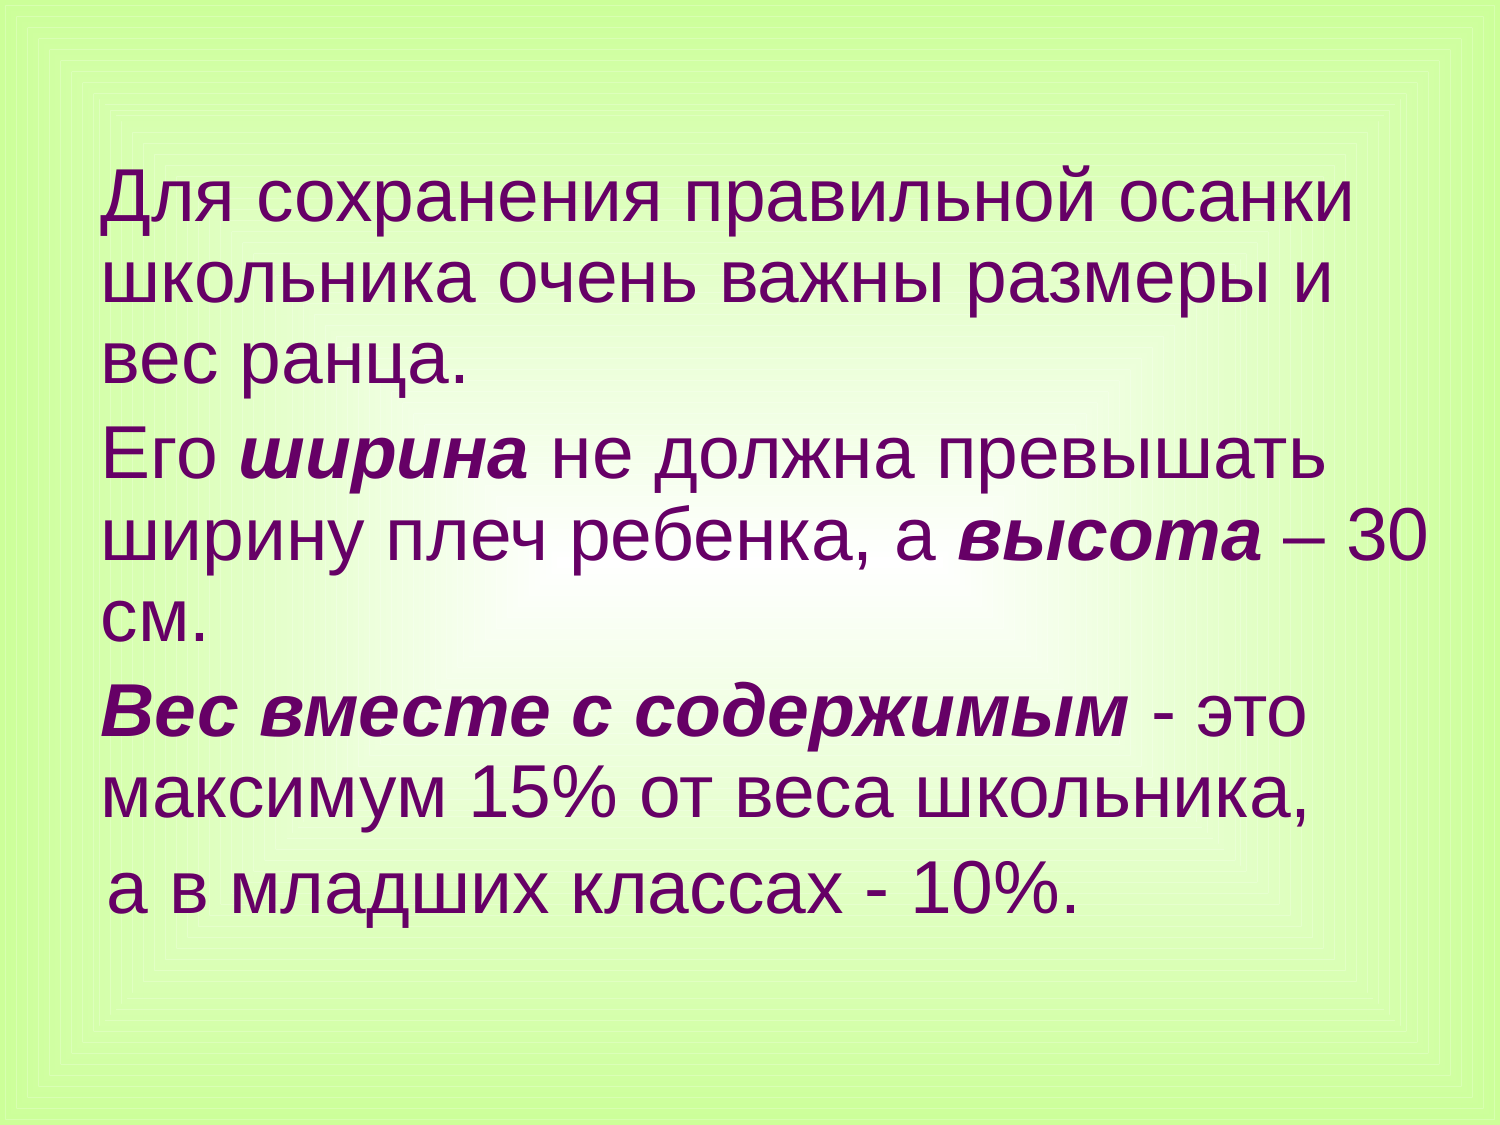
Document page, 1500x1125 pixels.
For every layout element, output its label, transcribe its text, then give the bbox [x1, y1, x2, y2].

list Для сохранения правильной осанки школьника очень важны размеры и вес ранца. Его ширина не должна превышать ширину плеч ребенка, а высота – 30 см. Вес вместе с содержимым - это максимум 15% от веса школьника, а в младших классах - 10%. [29, 148, 1460, 1006]
